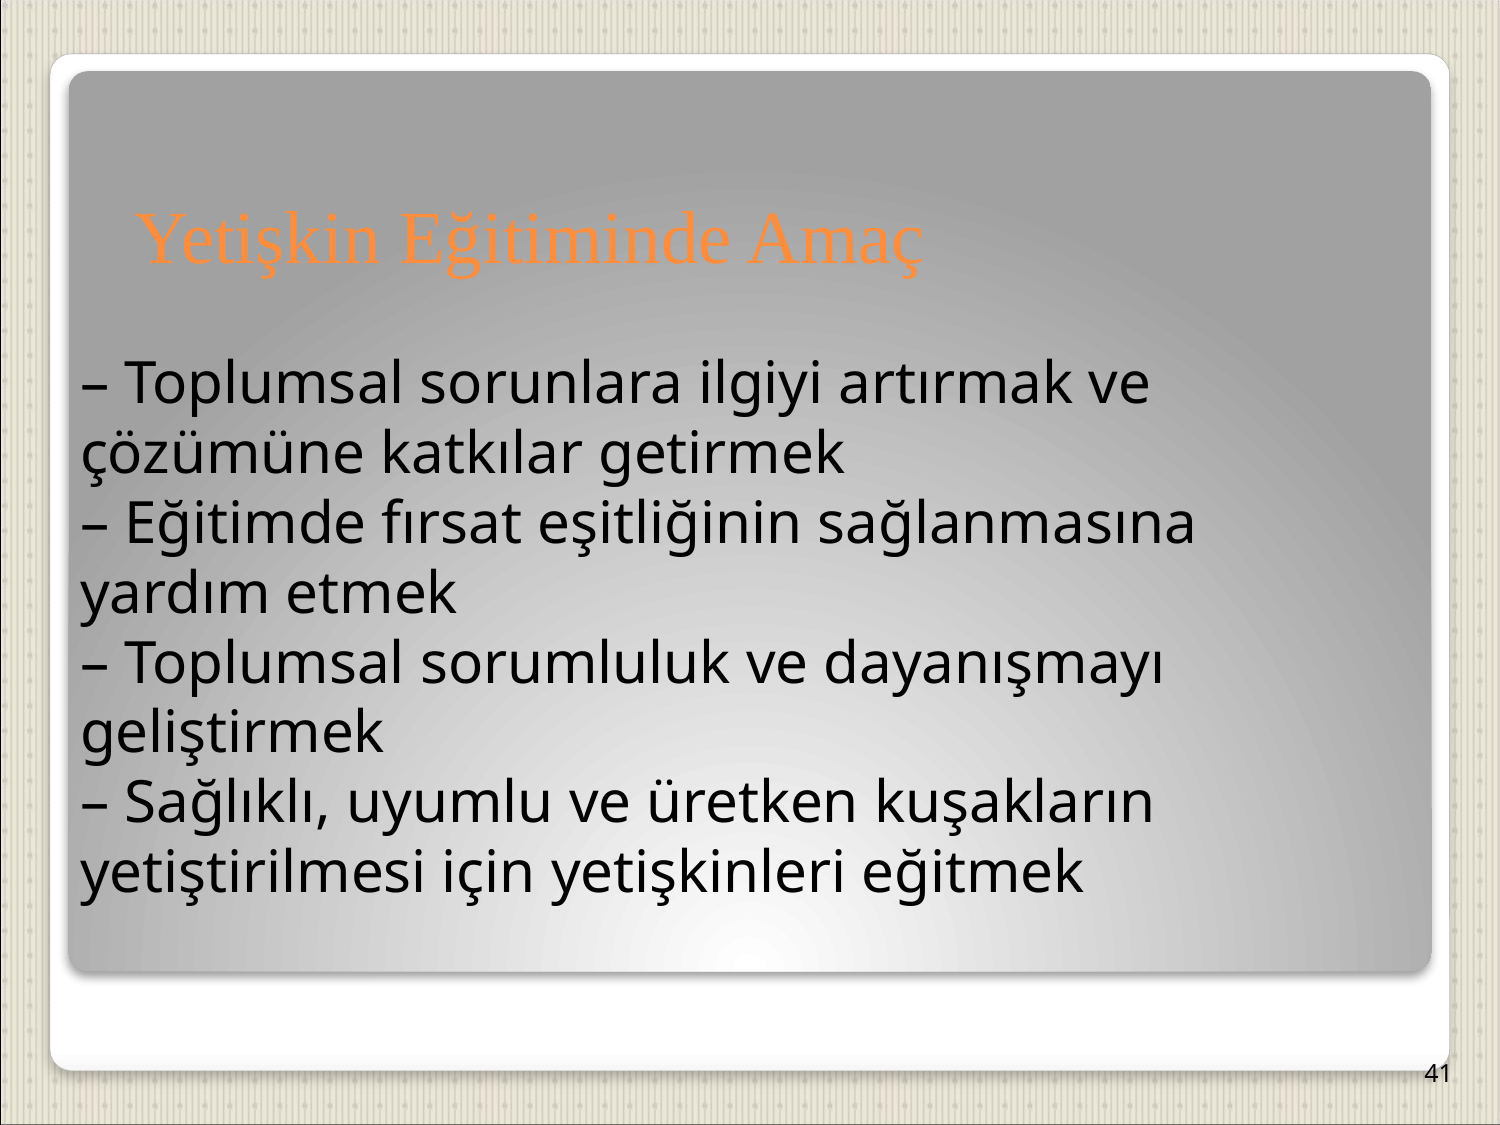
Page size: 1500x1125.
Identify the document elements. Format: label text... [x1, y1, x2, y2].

list – Toplumsal sorunlara ilgiyi artırmak ve çözümüne katkılar getirmek – Eğitimde fırsat eşitliğinin sağlanmasına yardım etmek – Toplumsal sorumluluk ve dayanışmayı geliştirmek – Sağlıklı, uyumlu ve üretken kuşakların yetiştirilmesi için yetişkinleri eğitmek [64, 336, 1408, 1025]
text_box 41 [1155, 1024, 1468, 1100]
picture [0, 0, 1500, 1125]
title Yetişkin Eğitiminde Amaç [119, 113, 1462, 286]
